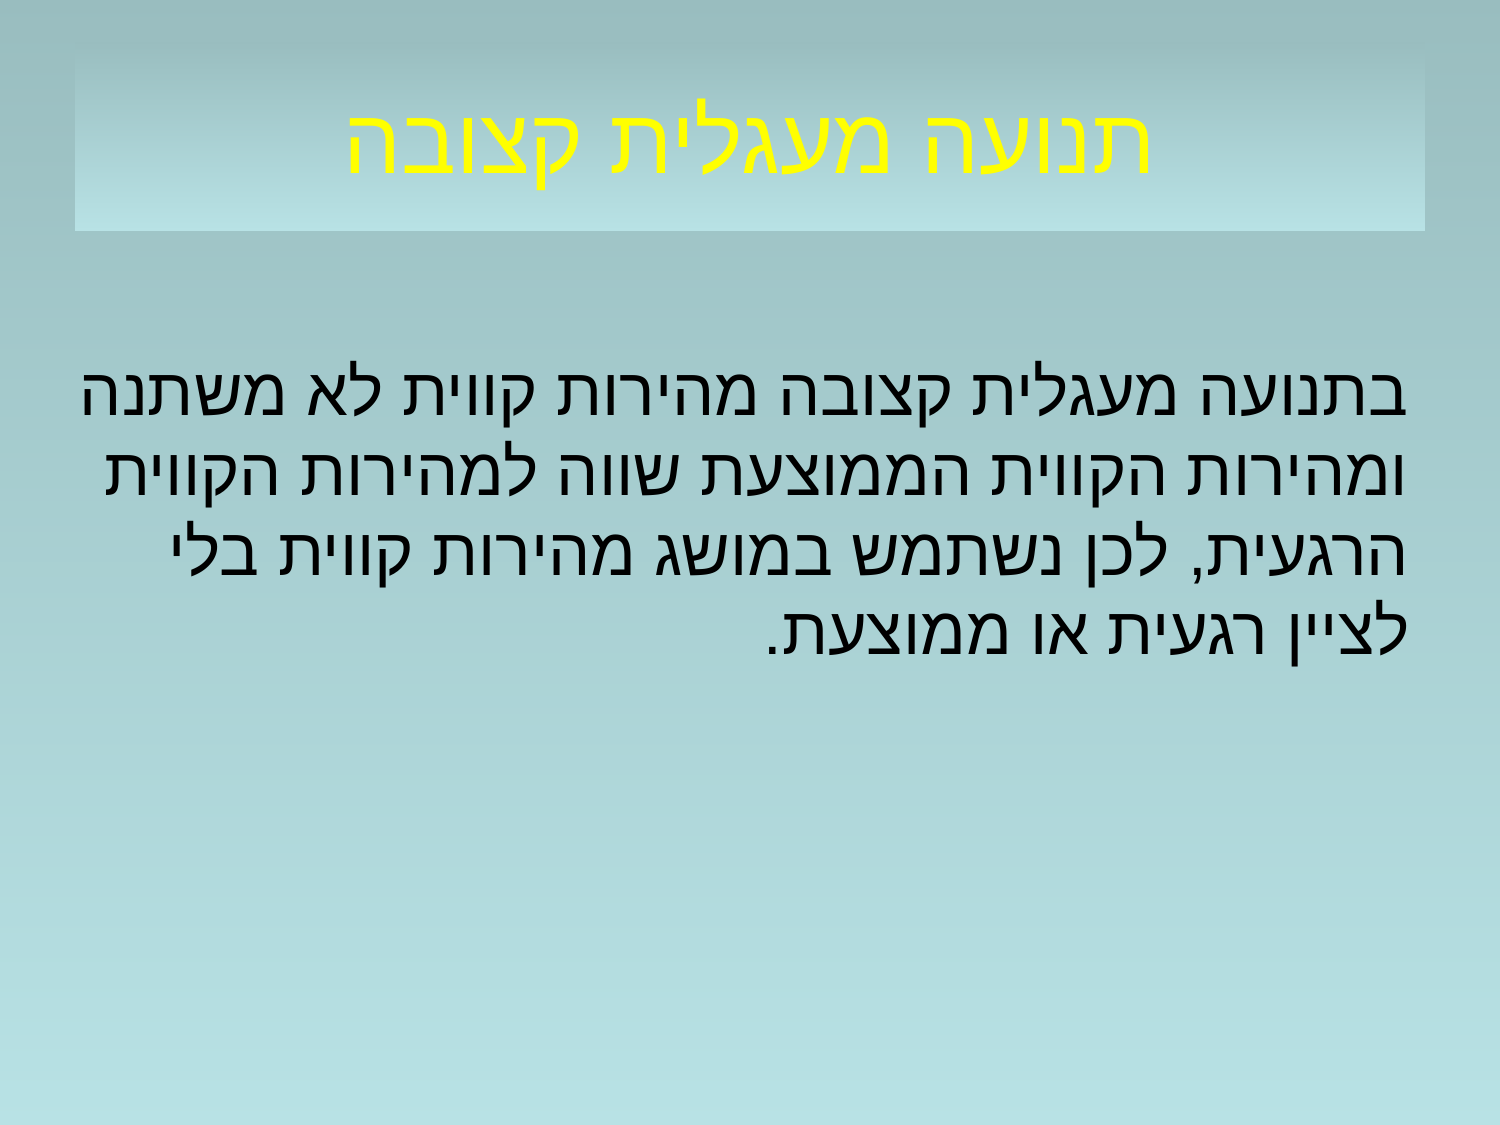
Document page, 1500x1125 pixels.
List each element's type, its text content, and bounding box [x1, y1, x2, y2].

list בתנועה מעגלית קצובה מהירות קווית לא משתנה ומהירות הקווית הממוצעת שווה למהירות הקווית הרגעית, לכן נשתמש במושג מהירות קווית בלי לציין רגעית או ממוצעת. [17, 340, 1425, 726]
title תנועה מעגלית קצובה [75, 42, 1425, 231]
